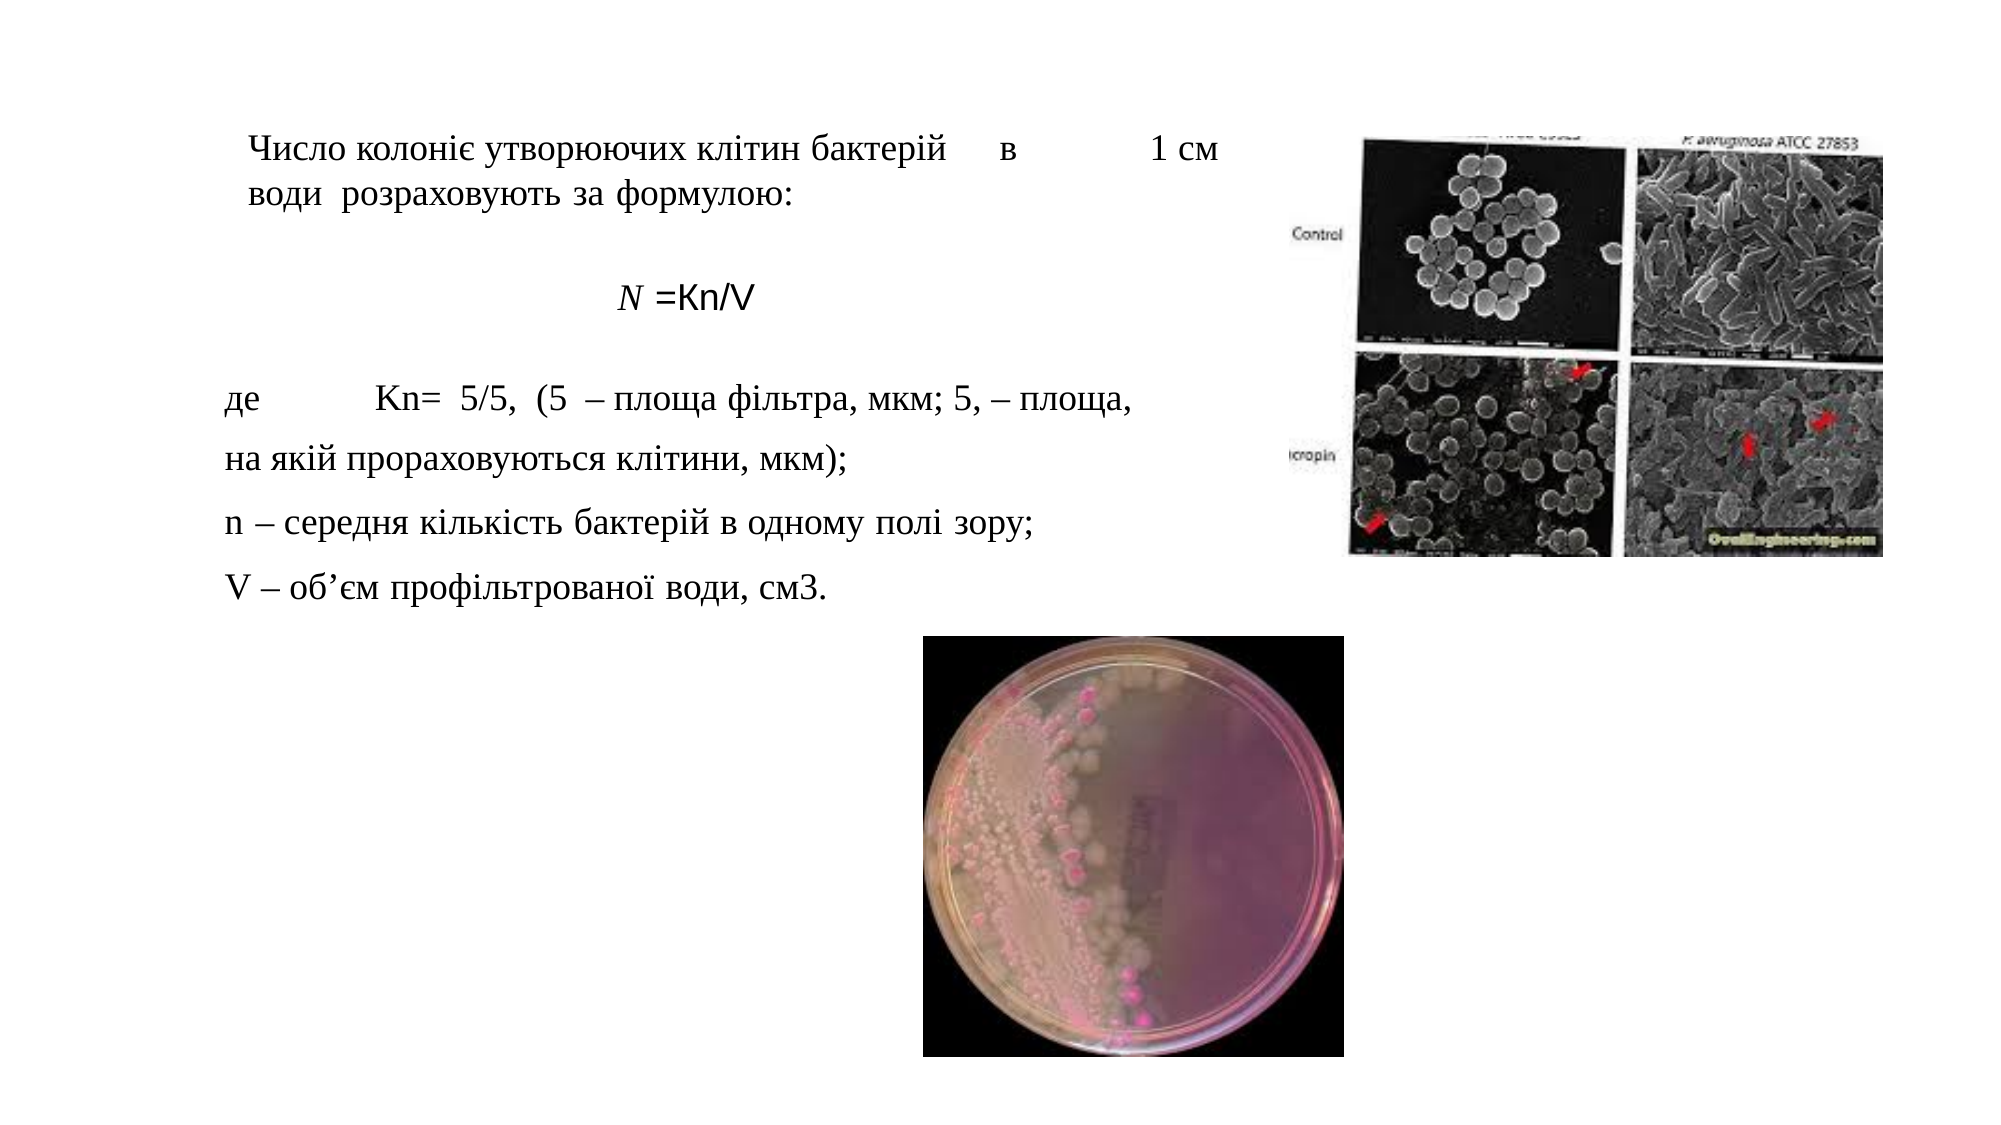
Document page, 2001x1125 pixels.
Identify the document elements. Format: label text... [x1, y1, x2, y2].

picture [1289, 136, 1883, 557]
text_box N =Кn/V [603, 265, 813, 326]
picture [923, 636, 1344, 1057]
text_box де Kn= 5/5, (5 – площа фільтра, мкм; 5, – площа, на якій прораховуються клітини, мкм); n – середня кількість бактерій в одному полі зору; V – об’єм профільтрованої води, см3. [187, 350, 1188, 615]
text_box Число колоніє утворюючих клітин бактерій в 1 см води розраховують за формулою: [233, 115, 1234, 221]
